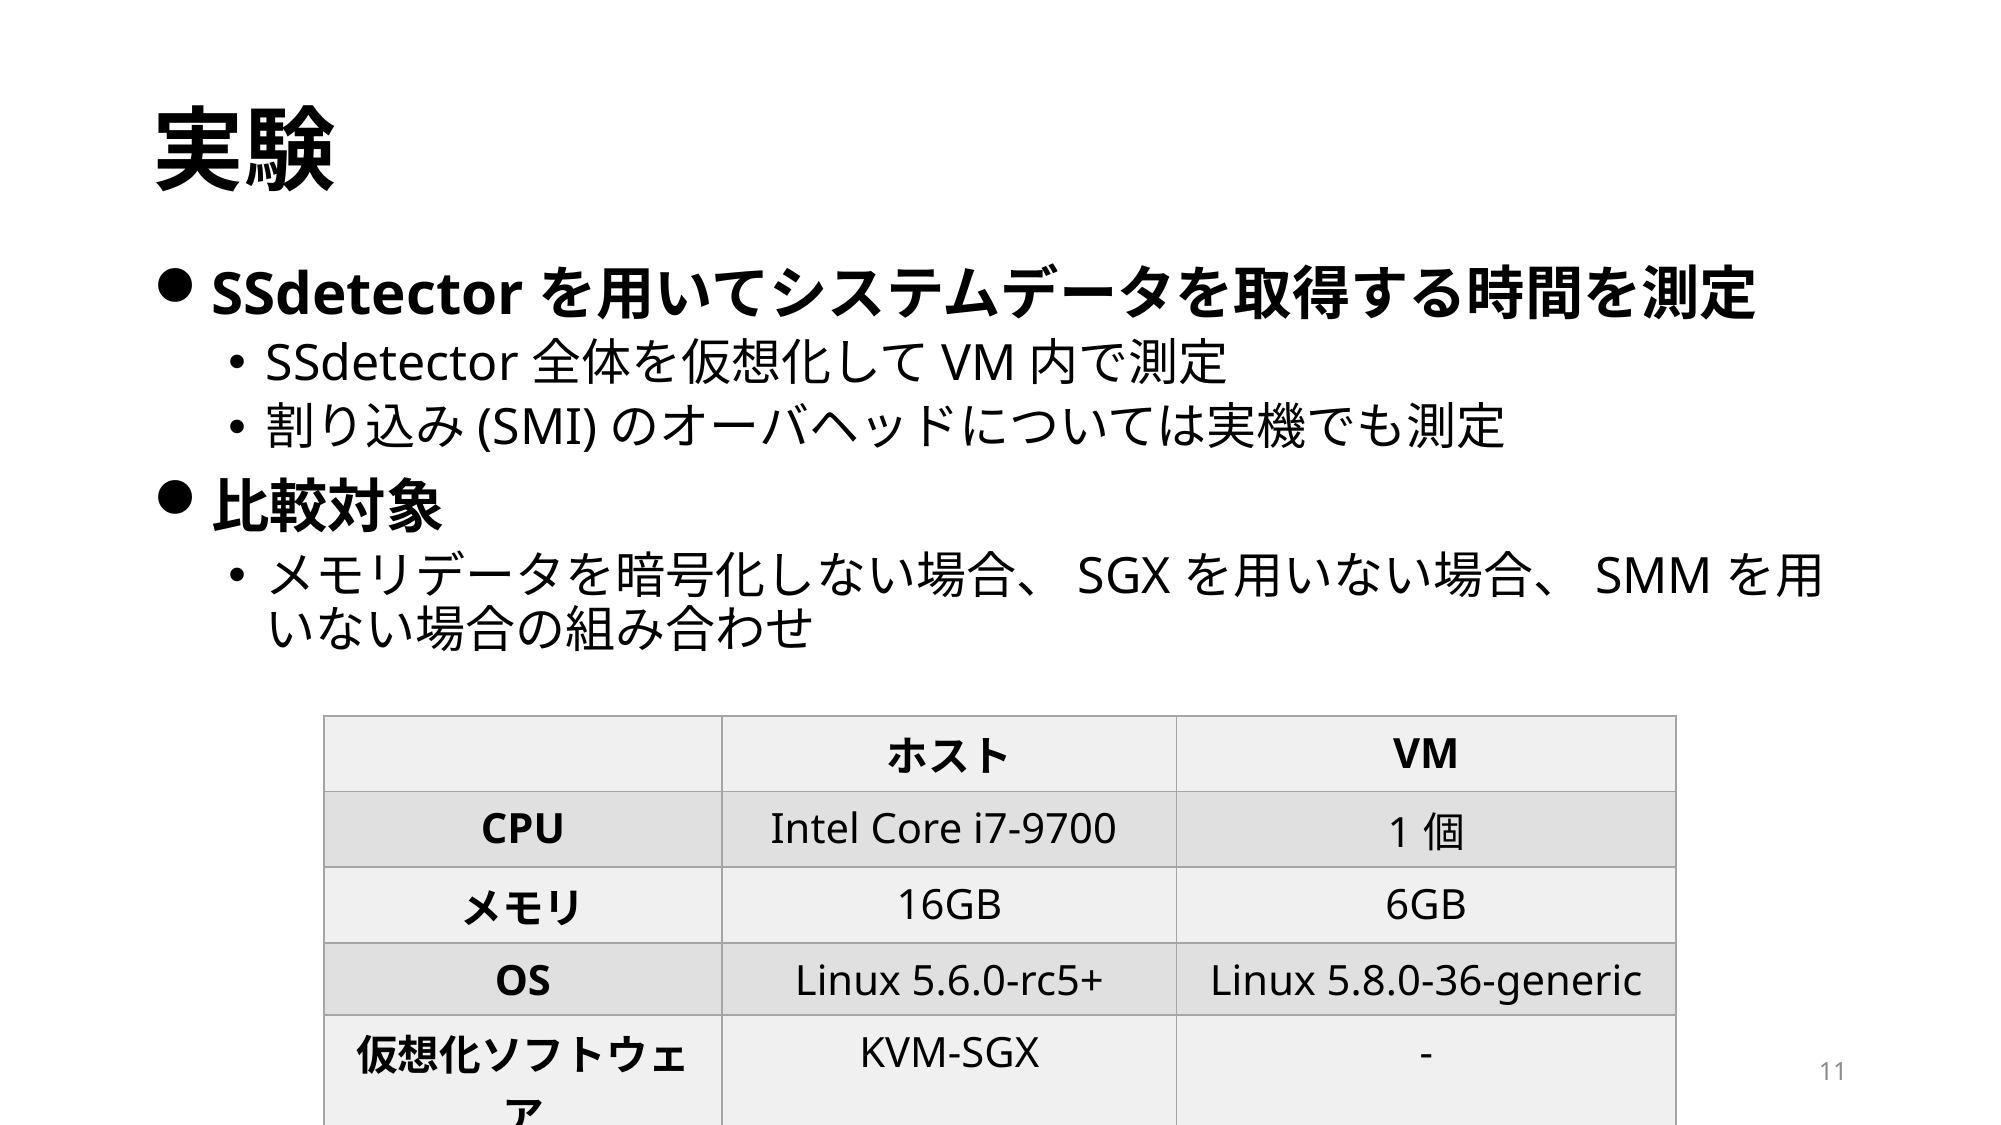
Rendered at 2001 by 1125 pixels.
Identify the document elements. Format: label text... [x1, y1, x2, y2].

table_cell Linux 5.8.0-36-generic [1177, 944, 1675, 1014]
slide_number 11 [1677, 1042, 1863, 1103]
table_cell KVM-SGX [723, 1016, 1176, 1125]
table_cell OS [325, 944, 721, 1014]
table_cell - [1177, 1016, 1675, 1125]
table_cell CPU [325, 792, 721, 866]
title 実験 [137, 84, 1863, 224]
table_cell 6GB [1177, 868, 1675, 942]
table_cell 仮想化ソフトウェア [325, 1016, 721, 1125]
table_header [325, 717, 721, 791]
table_header ホスト [723, 717, 1176, 791]
table_cell メモリ [325, 868, 721, 942]
table_cell Intel Core i7-9700 [723, 792, 1176, 866]
table_cell Linux 5.6.0-rc5+ [723, 944, 1176, 1014]
table_cell 1個 [1177, 792, 1675, 866]
list SSdetectorを用いてシステムデータを取得する時間を測定 SSdetector全体を仮想化してVM内で測定 割り込み(SMI)のオーバヘッドについては実機でも測定 比較対象 メモリデータを暗号化しない場合、SGXを用いない場合、SMMを用いない場合の組み合わせ [138, 256, 1864, 971]
table_cell 16GB [723, 868, 1176, 942]
table_header VM [1177, 717, 1675, 791]
